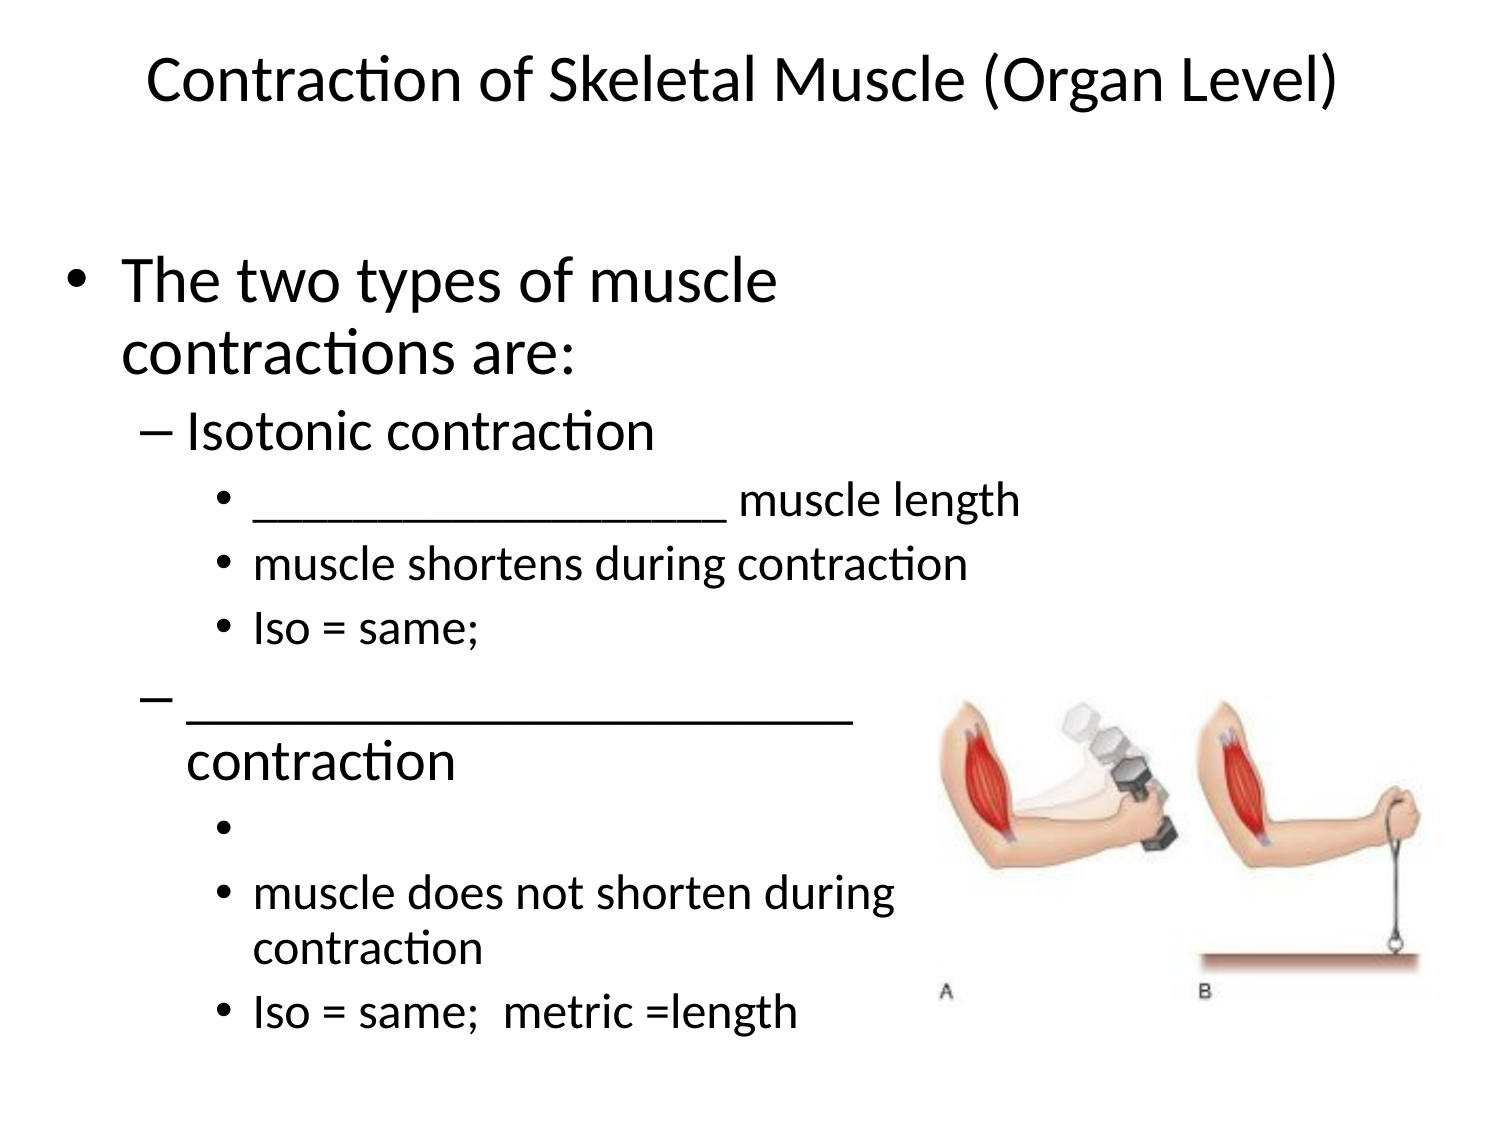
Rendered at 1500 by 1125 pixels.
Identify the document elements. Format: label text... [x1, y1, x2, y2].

title Contraction of Skeletal Muscle (Organ Level) [37, 24, 1450, 125]
list The two types of muscle contractions are: Isotonic contraction ___________________ muscle length muscle shortens during contraction Iso = same; _______________________ contraction muscle does not shorten during contraction Iso = same; metric =length [50, 237, 1050, 1088]
picture [937, 662, 1463, 1007]
